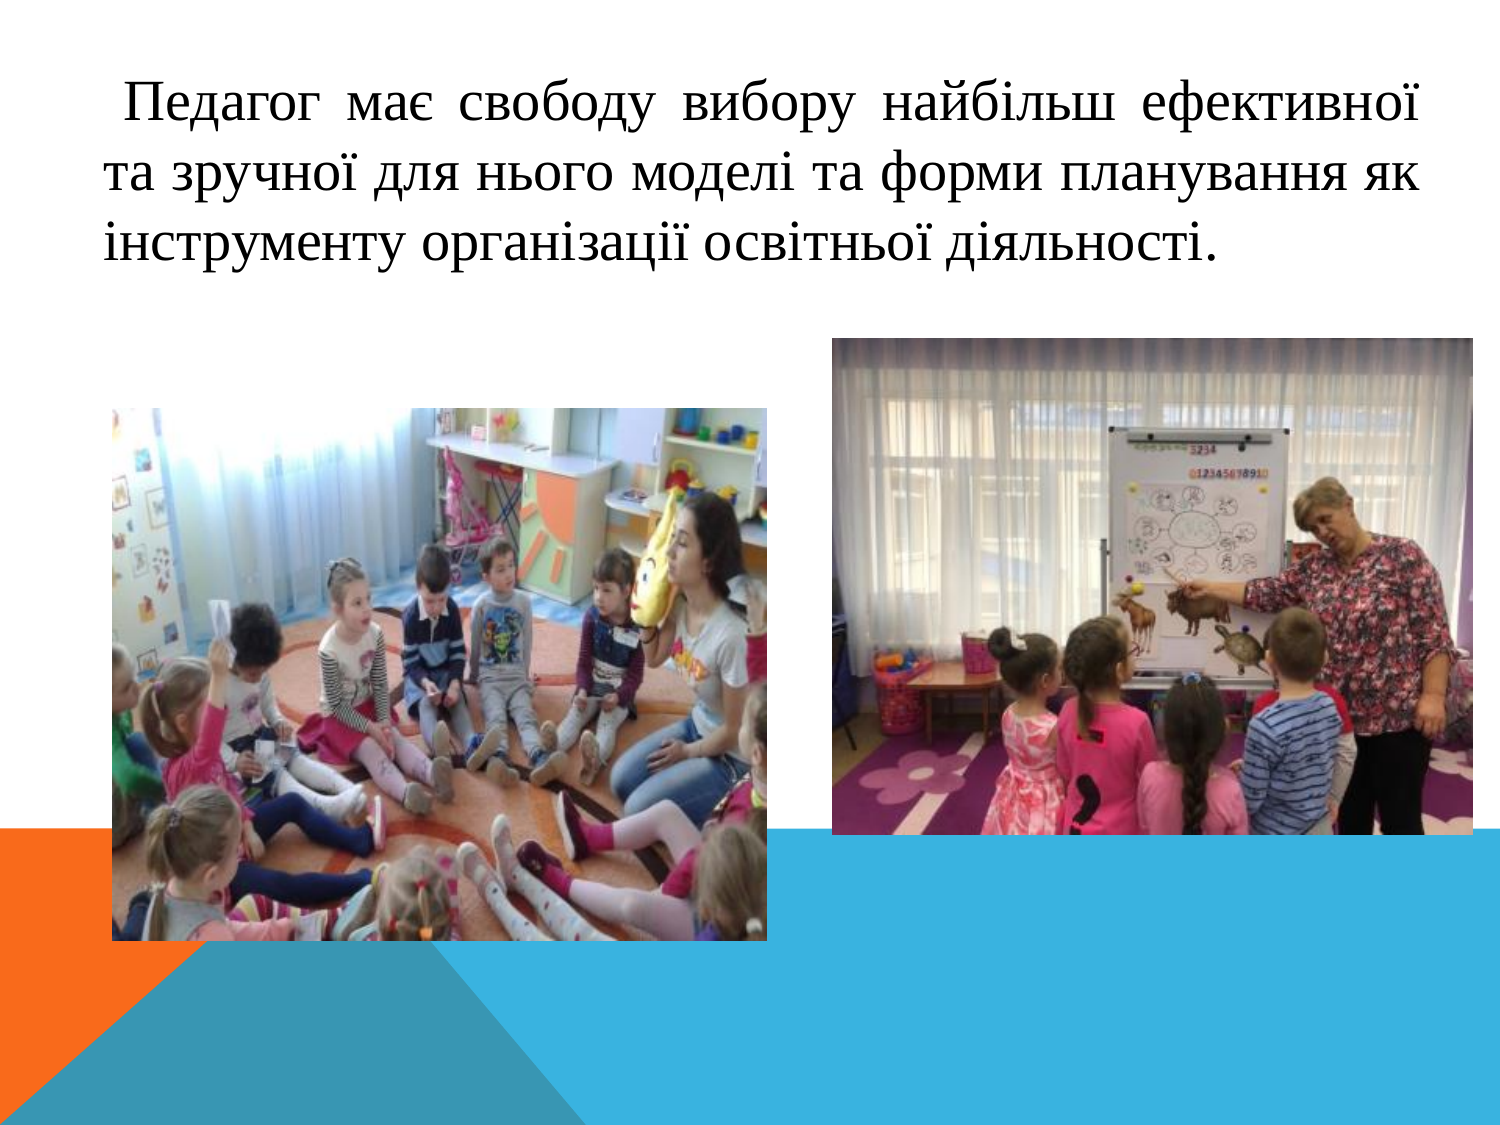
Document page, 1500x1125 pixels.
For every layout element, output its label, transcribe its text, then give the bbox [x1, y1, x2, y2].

picture [832, 337, 1474, 835]
text_box Педагог має свободу вибору найбільш ефективної та зручної для нього моделі та форми планування як інструменту організації освітньої діяльності. [88, 54, 1436, 280]
picture [111, 408, 767, 941]
